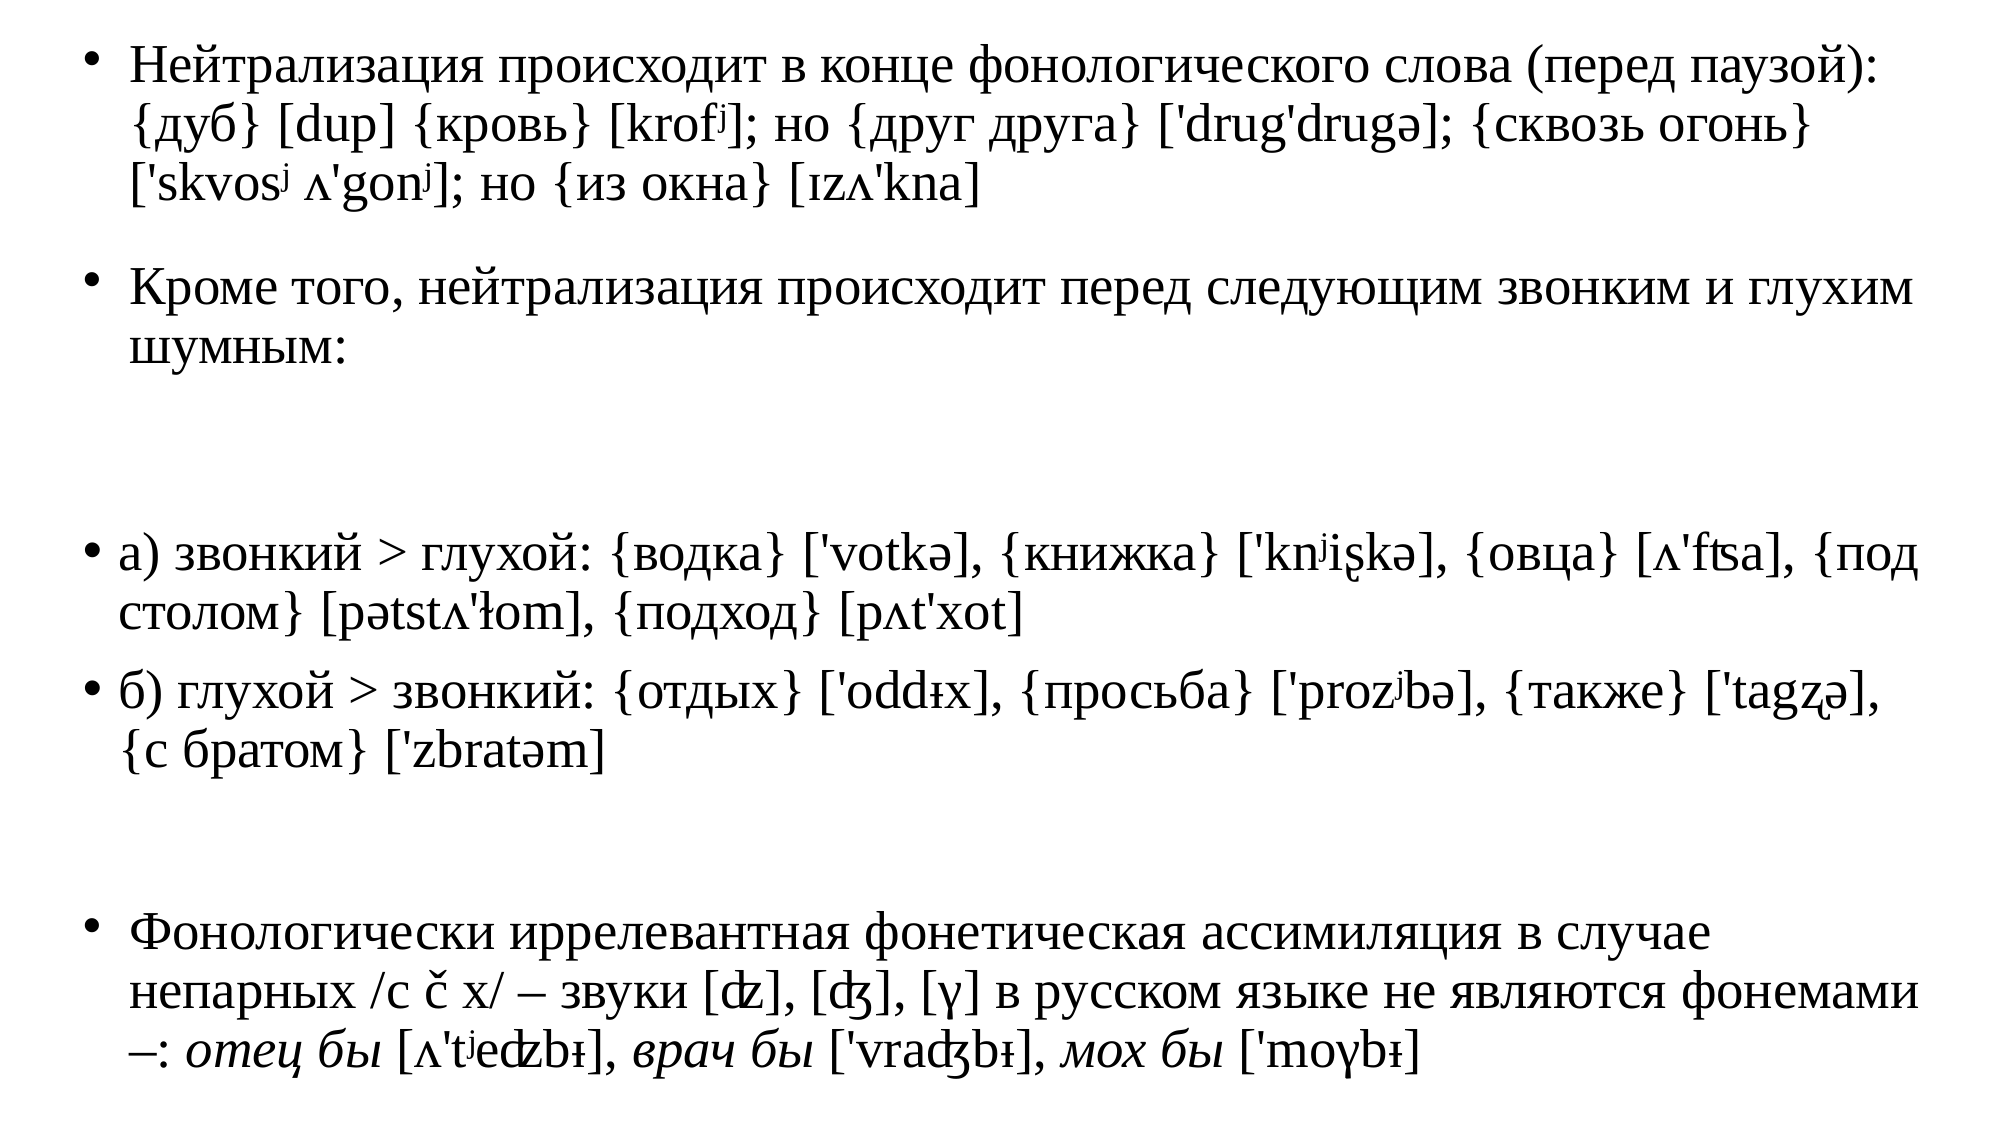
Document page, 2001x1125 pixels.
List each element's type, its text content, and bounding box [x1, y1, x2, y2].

list Нейтрализация происходит в конце фонологического слова (перед паузой): {дуб} [dup] {кровь} [krofʲ]; но {друг другa} ['drug'drugə]; {сквозь огонь} ['skvosʲ ʌ'gonʲ]; но {из окна} [ɪzʌ'kna] Кроме того, нейтрализация происходит перед следующим звонким и глухим шумным: а) звонкий > глухой: {водка} ['votkə], {книжка} ['knʲiʂkə], {овца} [ʌ'fʦa], {под столом} [pətstʌ'ɫom], {подход} [pʌt'xot] б) глухой > звонкий: {отдых} ['oddᵻx], {просьба} ['prozʲbə], {также} ['tagʐə], {с братом} ['zbratəm] Фонологически иррелевантная фонетическая ассимиляция в случае непарных /c č x/ – звуки [ʣ], [ʤ], [γ] в русском языке не являются фонемами –: отец бы [ʌ'tʲeʣbᵻ], врач бы ['vraʤbᵻ], мох бы ['moγbᵻ] [67, 30, 1942, 1094]
